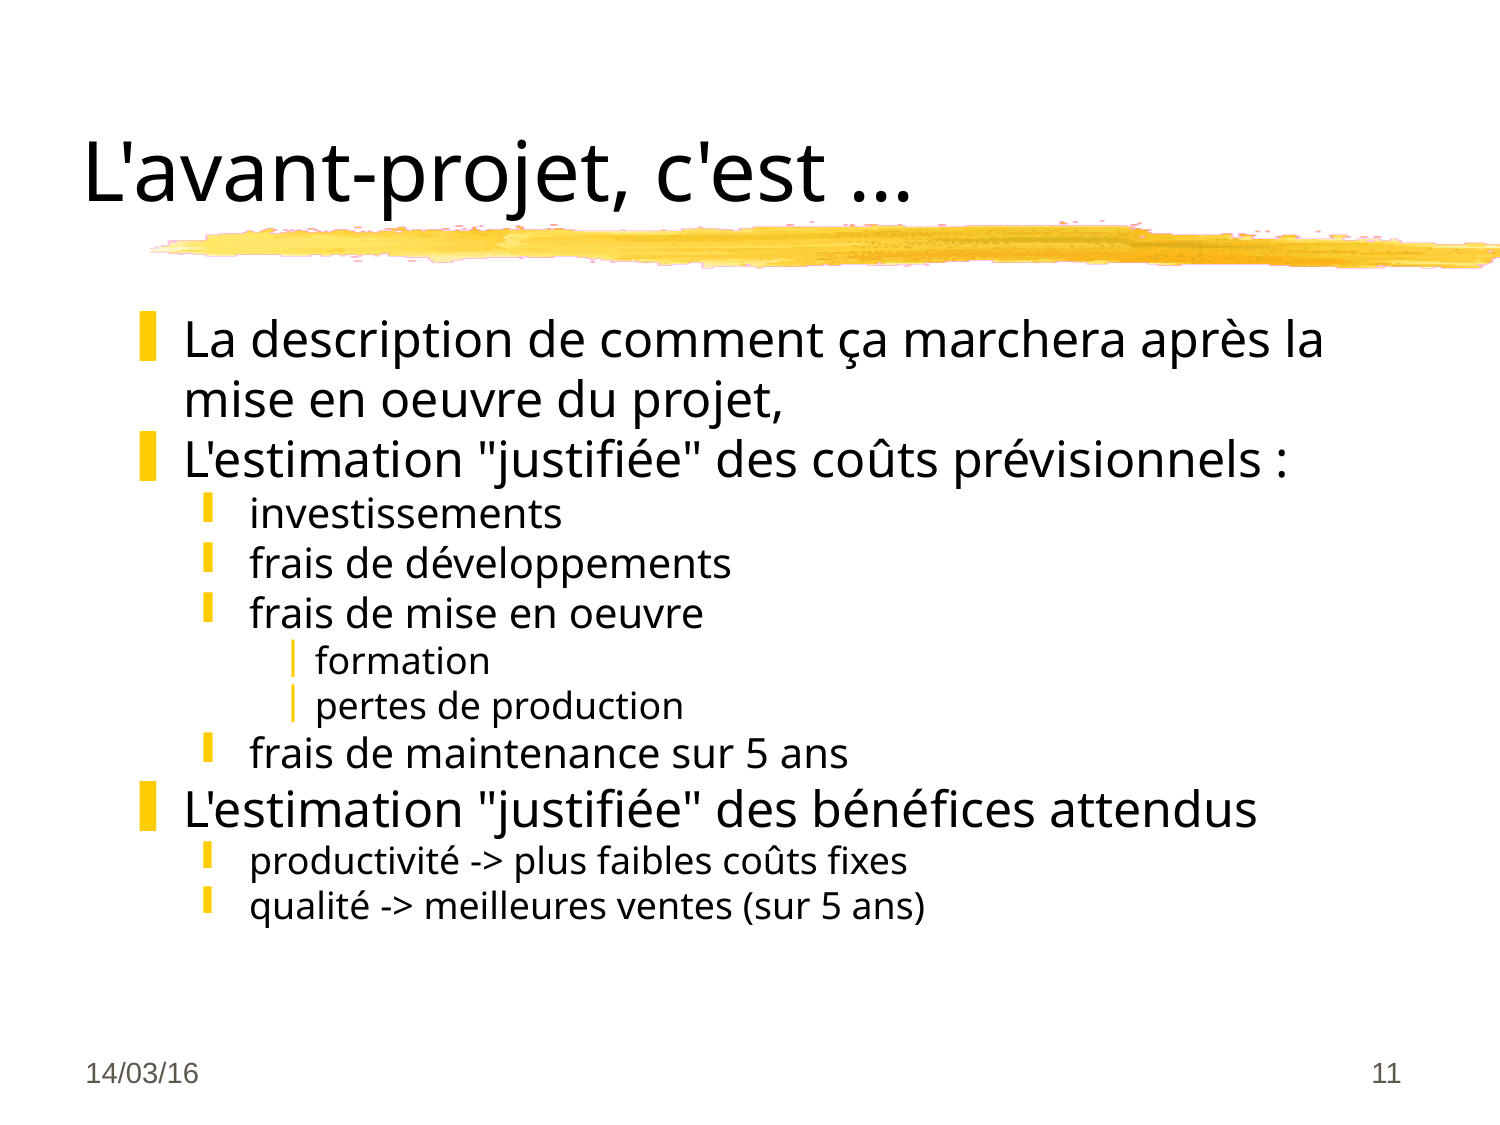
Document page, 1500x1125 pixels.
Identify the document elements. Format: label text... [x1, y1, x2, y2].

text_box La description de comment ça marchera après la mise en oeuvre du projet, L'estimation "justifiée" des coûts prévisionnels : investissements frais de développements frais de mise en oeuvre formation pertes de production frais de maintenance sur 5 ans L'estimation "justifiée" des bénéfices attendus productivité -> plus faibles coûts fixes qualité -> meilleures ventes (sur 5 ans) [112, 299, 1388, 1063]
text_box L'avant-projet, c'est ... [66, 37, 1342, 225]
text_box <numéro> [1104, 1021, 1417, 1097]
text_box 14/03/16 [70, 1021, 384, 1097]
picture [150, 215, 1500, 279]
